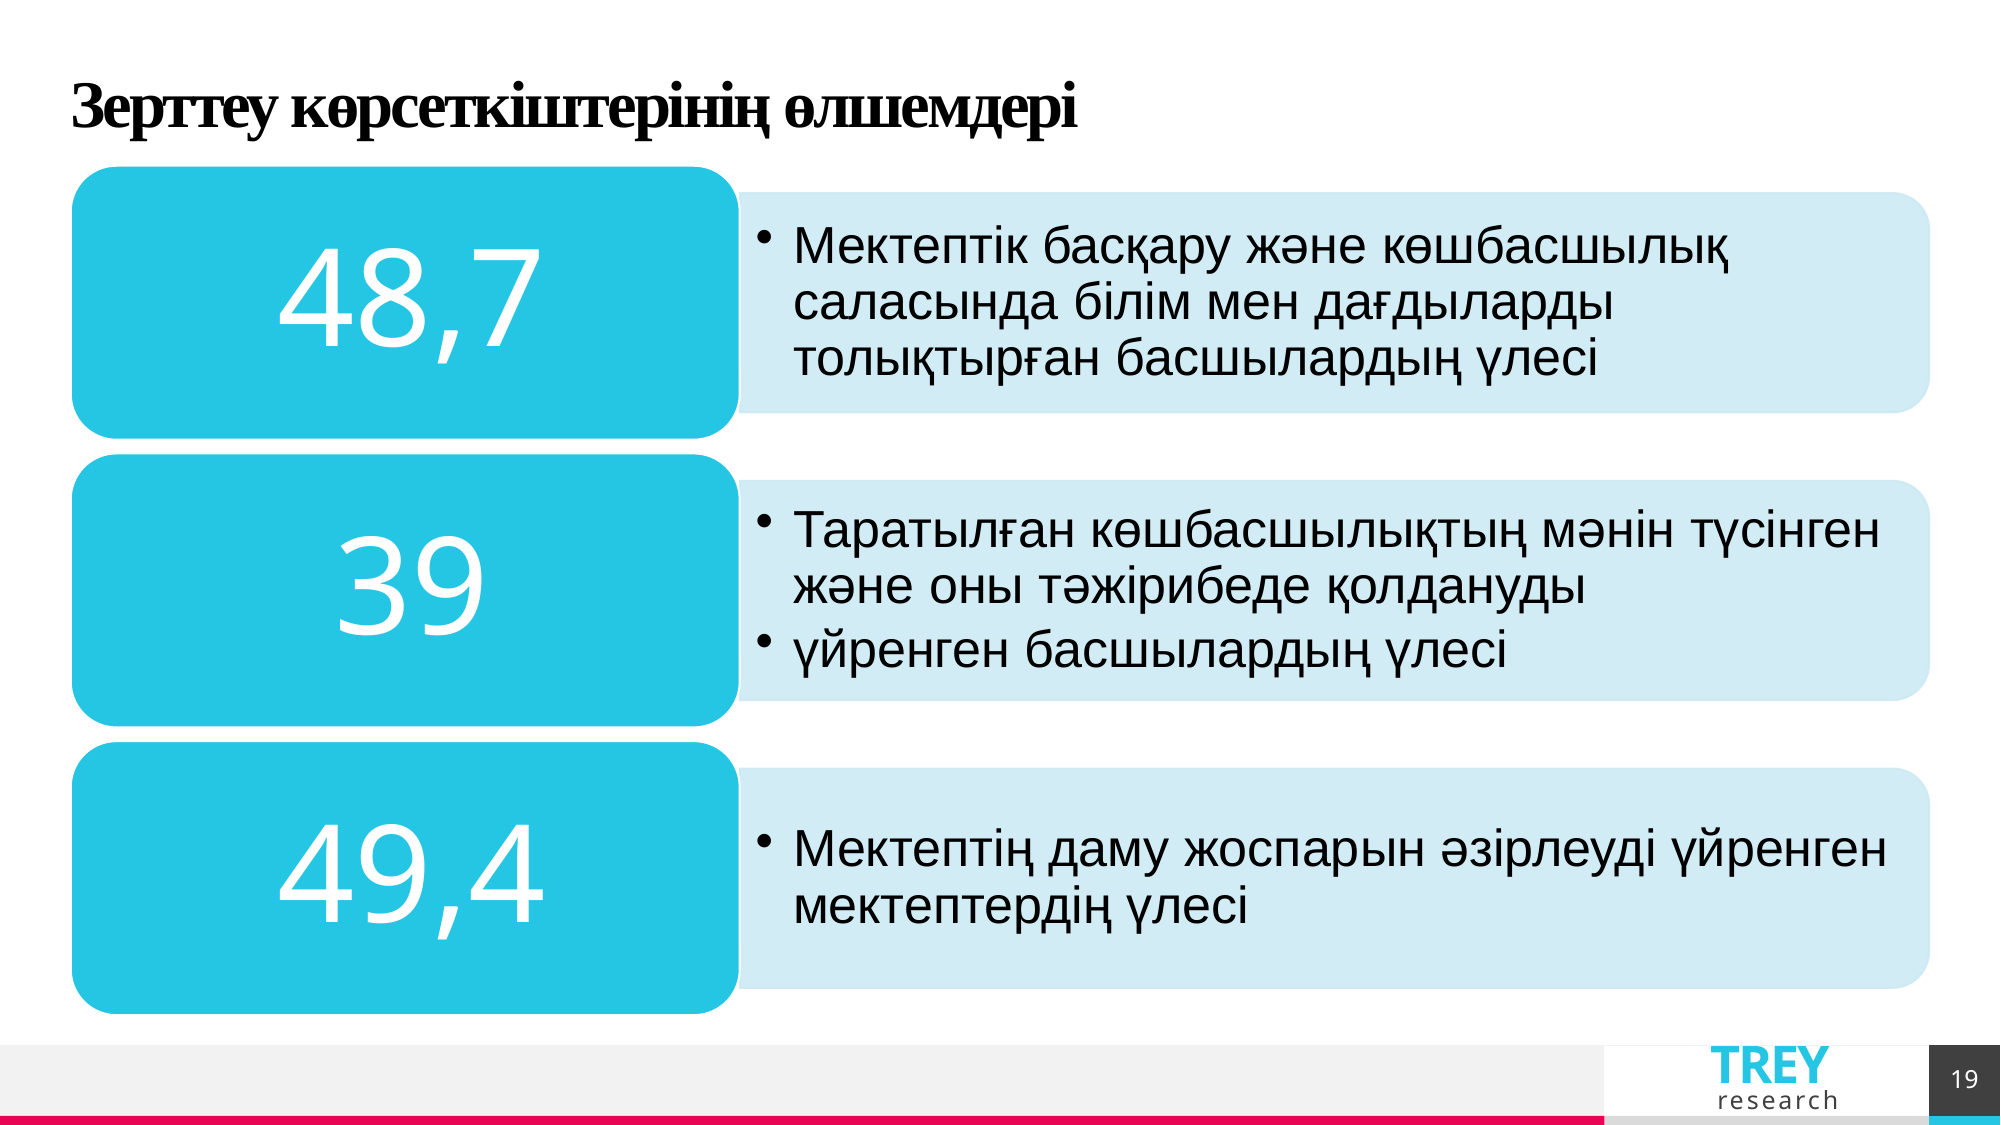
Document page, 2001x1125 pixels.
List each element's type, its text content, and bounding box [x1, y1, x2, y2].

slide_number 19 [1929, 1045, 2000, 1116]
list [70, 165, 1930, 1016]
title Зерттеу көрсеткіштерінің өлшемдері [70, 70, 1930, 142]
